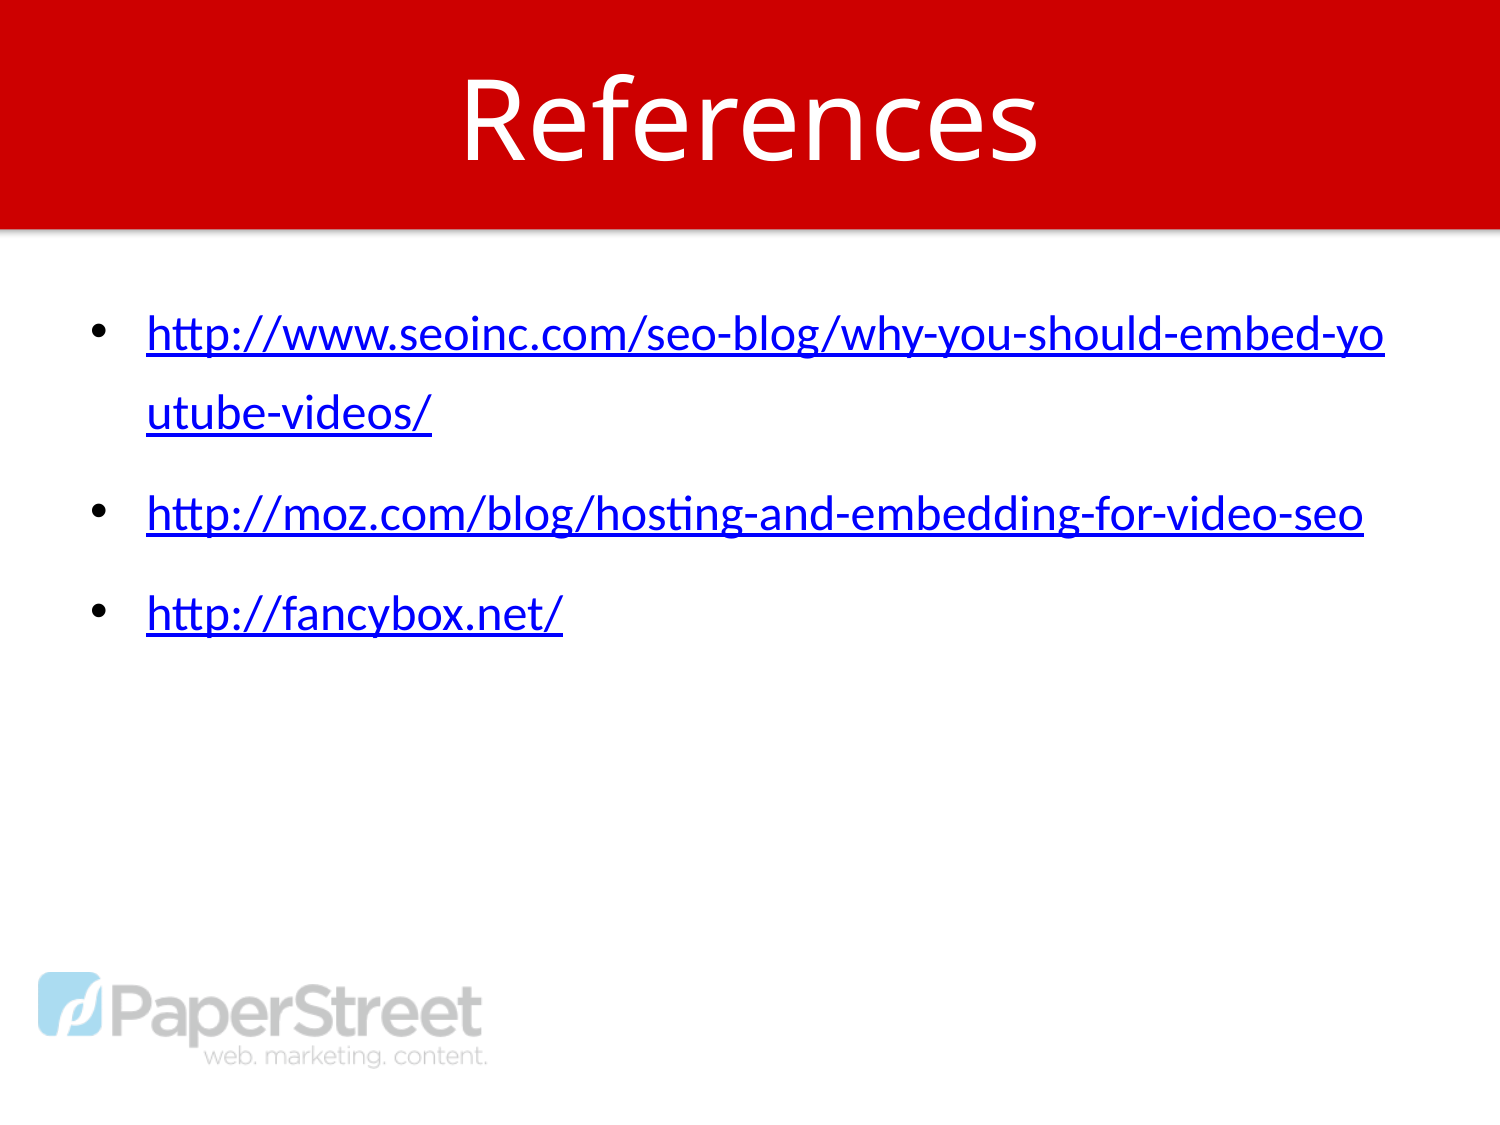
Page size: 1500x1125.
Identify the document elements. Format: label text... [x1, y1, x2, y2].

picture [37, 972, 502, 1069]
list http://www.seoinc.com/seo-blog/why-you-should-embed-youtube-videos/ http://moz.com/blog/hosting-and-embedding-for-video-seo http://fancybox.net/ [75, 262, 1425, 1005]
title References [75, 21, 1425, 210]
text_box [0, 0, 1500, 230]
